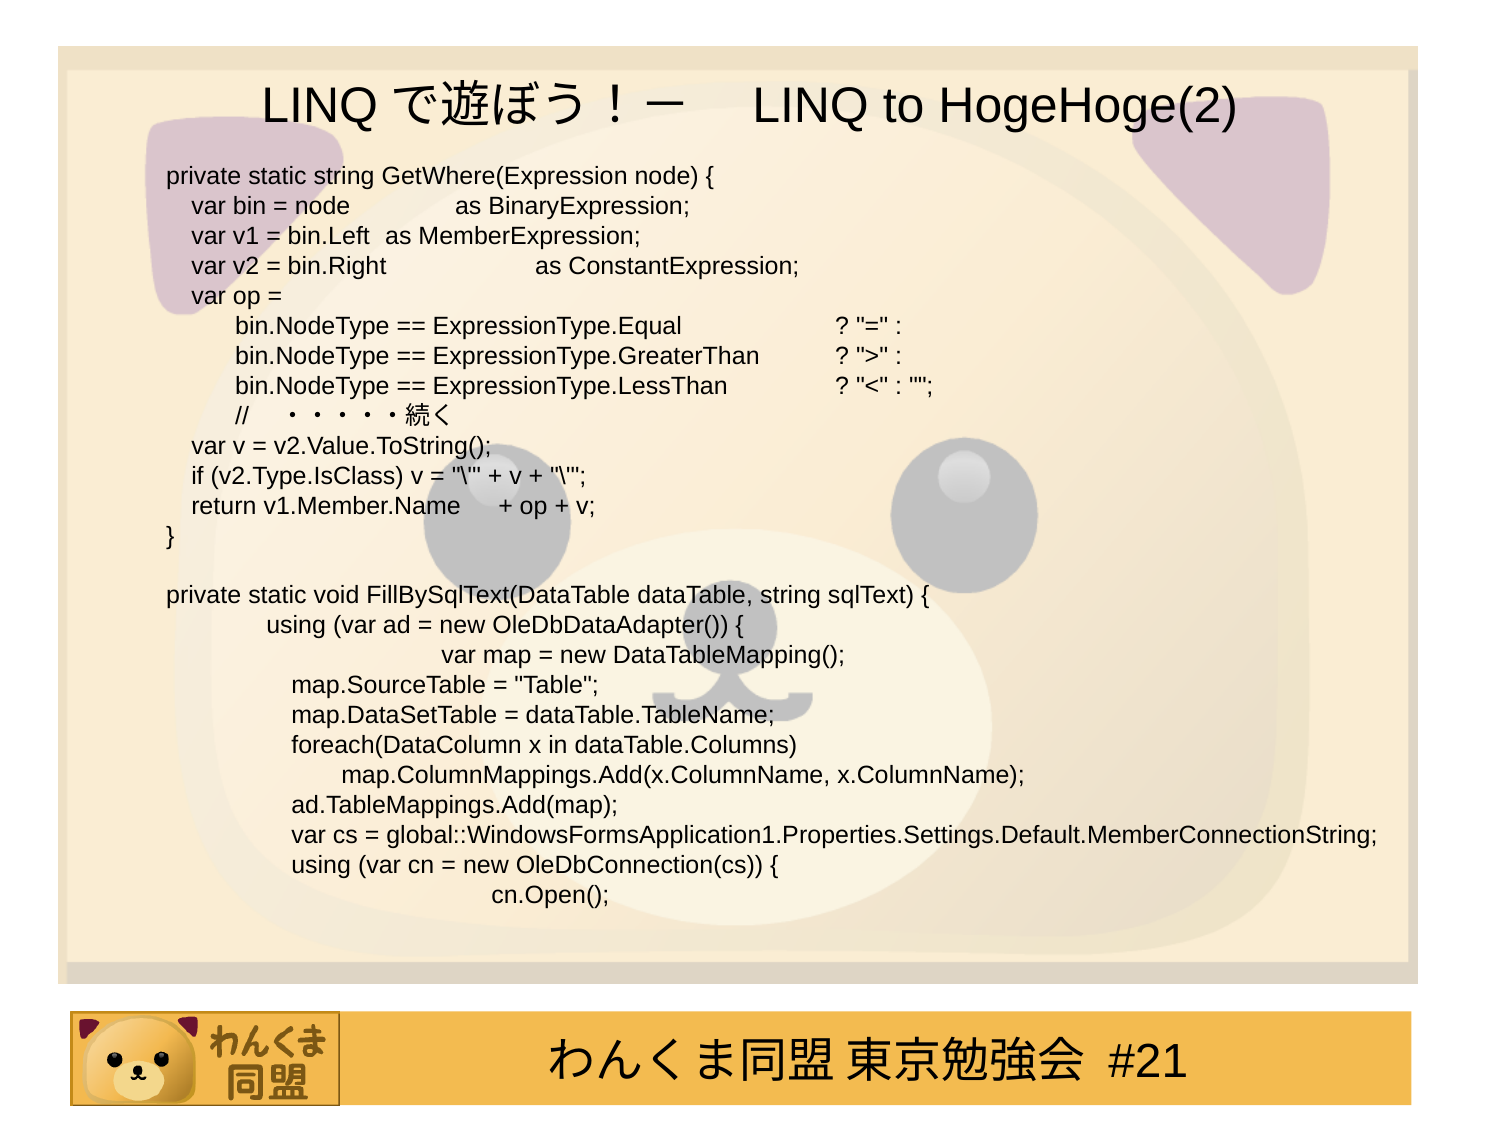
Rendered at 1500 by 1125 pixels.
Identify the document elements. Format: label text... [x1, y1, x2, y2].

text_box private static string GetWhere(Expression node) { var bin = node as BinaryExpression; var v1 = bin.Left as MemberExpression; var v2 = bin.Right as ConstantExpression; var op = bin.NodeType == ExpressionType.Equal ? "=" : bin.NodeType == ExpressionType.GreaterThan ? ">" : bin.NodeType == ExpressionType.LessThan ? "<" : ""; // ・・・・・続く var v = v2.Value.ToString(); if (v2.Type.IsClass) v = "\'" + v + "\'"; return v1.Member.Name + op + v; } private static void FillBySqlText(DataTable dataTable, string sqlText) { using (var ad = new OleDbDataAdapter()) { var map = new DataTableMapping(); map.SourceTable = "Table"; map.DataSetTable = dataTable.TableName; foreach(DataColumn x in dataTable.Columns) map.ColumnMappings.Add(x.ColumnName, x.ColumnName); ad.TableMappings.Add(map); var cs = global::WindowsFormsApplication1.Properties.Settings.Default.MemberConnectionString; using (var cn = new OleDbConnection(cs)) { cn.Open(); [70, 152, 1421, 985]
title LINQで遊ぼう！－ LINQ to HogeHoge(2) [74, 44, 1426, 162]
picture [58, 46, 74, 984]
picture [70, 1011, 340, 1106]
